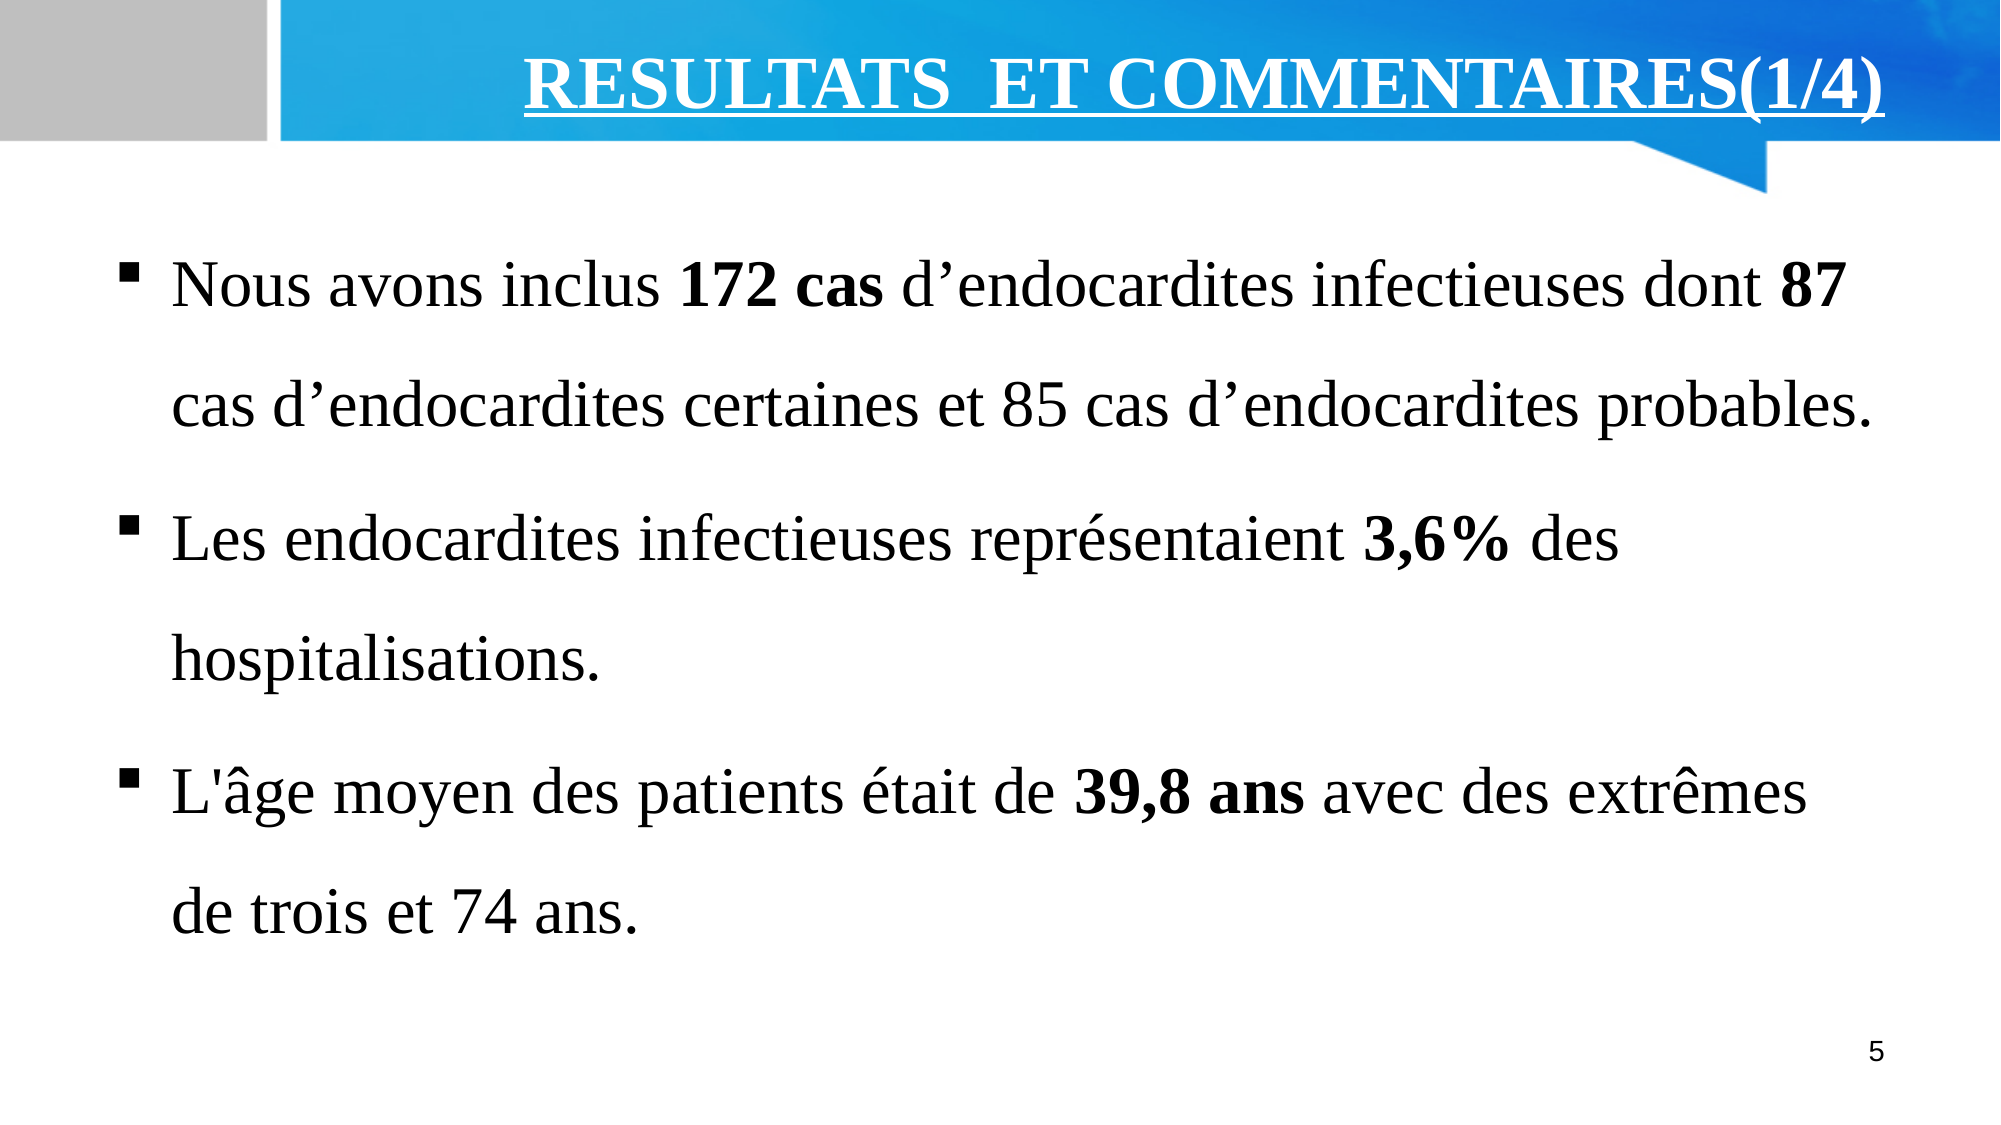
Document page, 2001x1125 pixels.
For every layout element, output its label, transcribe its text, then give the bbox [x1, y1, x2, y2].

slide_number 5 [1433, 1024, 1900, 1103]
picture [0, 0, 2000, 1125]
list Nous avons inclus 172 cas d’endocardites infectieuses dont 87 cas d’endocardites certaines et 85 cas d’endocardites probables. Les endocardites infectieuses représentaient 3,6% des hospitalisations. L'âge moyen des patients était de 39,8 ans avec des extrêmes de trois et 74 ans. [99, 192, 1901, 1006]
title RESULTATS ET COMMENTAIRES(1/4) [99, 30, 1901, 127]
